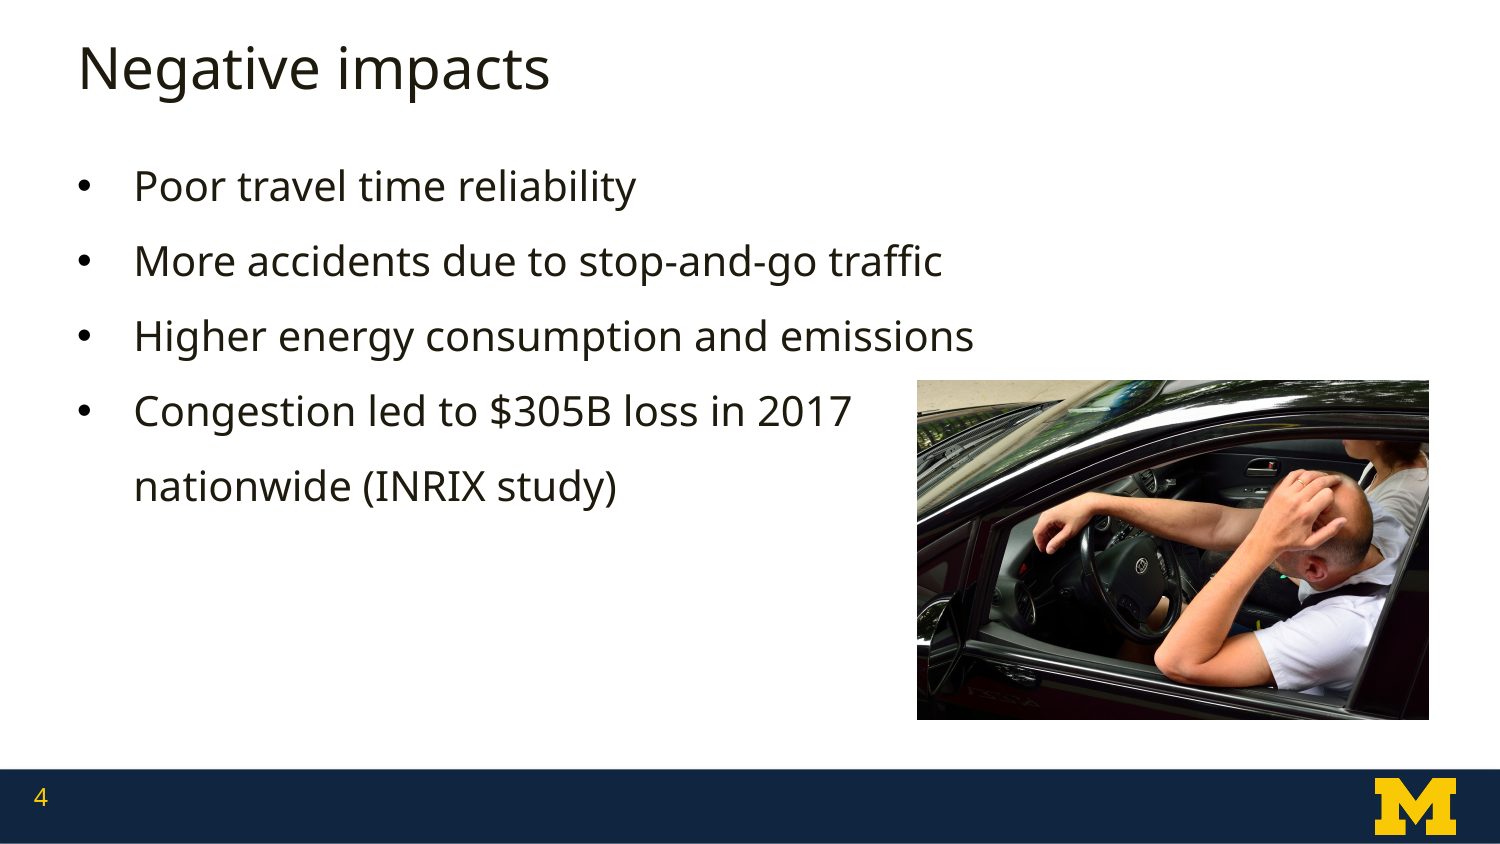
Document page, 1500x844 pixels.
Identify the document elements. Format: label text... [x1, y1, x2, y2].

picture [916, 379, 1430, 720]
picture [1375, 778, 1456, 835]
slide_number 4 [18, 776, 357, 822]
list Poor travel time reliability More accidents due to stop-and-go traffic Higher energy consumption and emissions Congestion led to $305B loss in 2017 nationwide (INRIX study) [62, 127, 1397, 732]
title Negative impacts [62, 23, 1397, 109]
